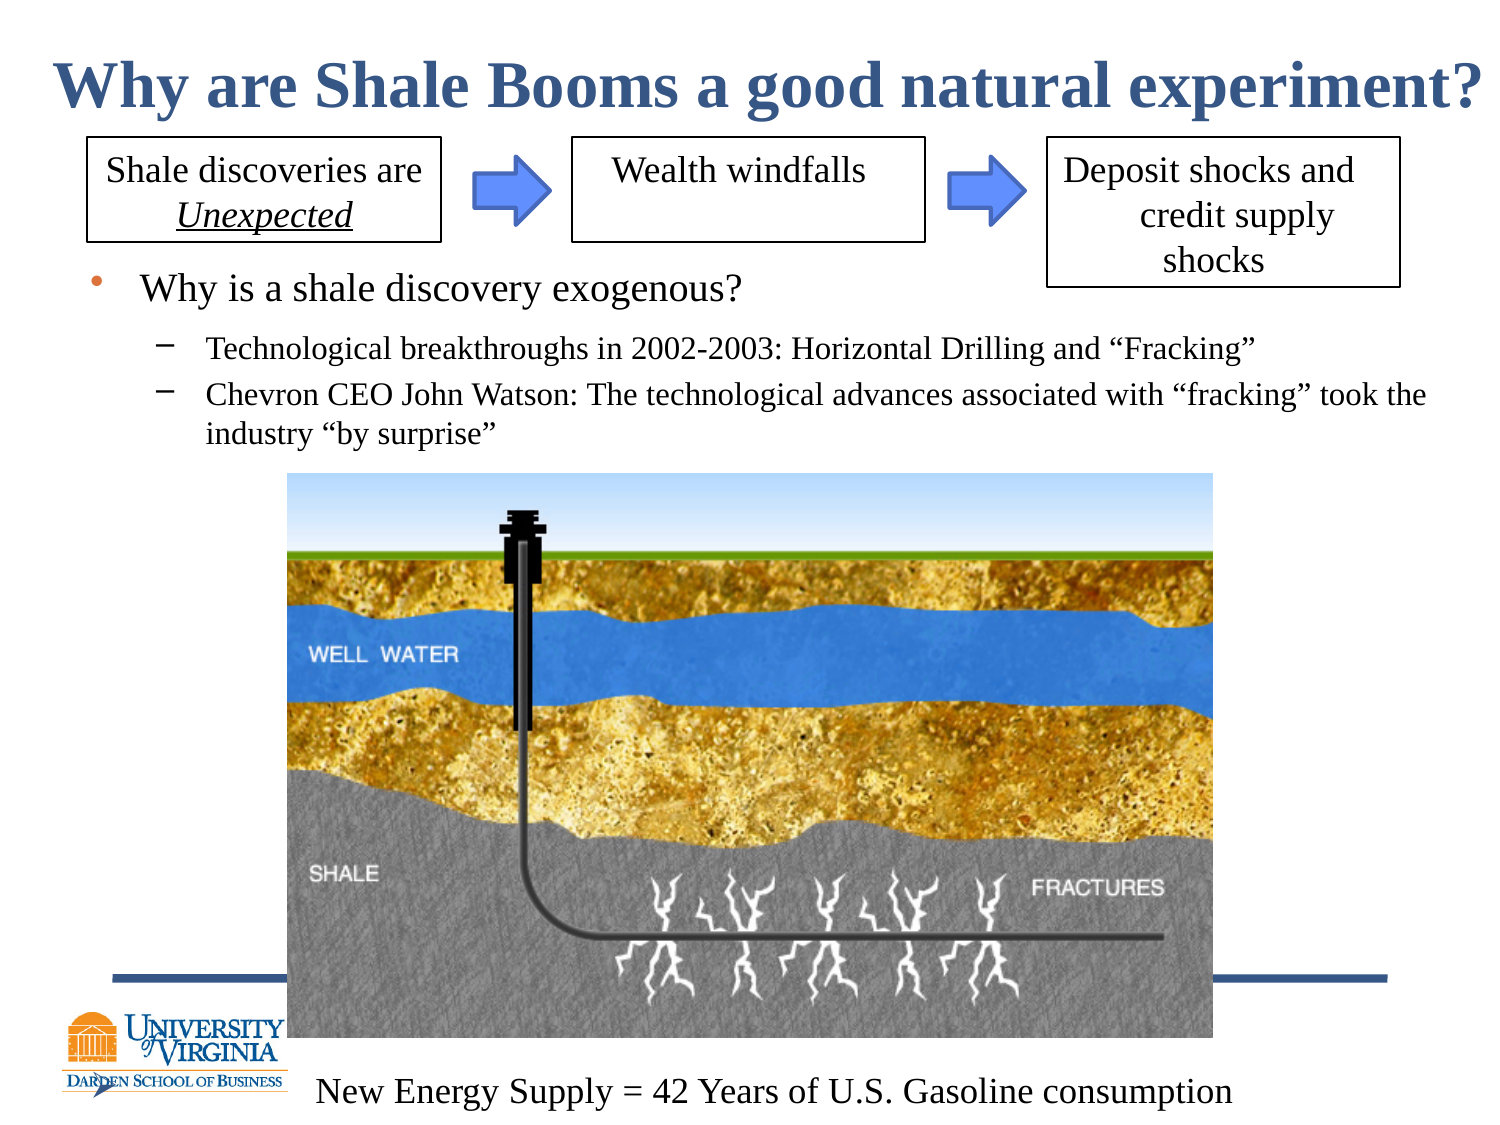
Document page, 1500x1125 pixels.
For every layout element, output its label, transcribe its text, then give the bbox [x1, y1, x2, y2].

picture [62, 1012, 74, 1092]
text_box [947, 154, 1028, 227]
text_box [472, 154, 553, 227]
text_box Shale discoveries are Unexpected [87, 137, 442, 243]
title Why are Shale Booms a good natural experiment? [37, 0, 1500, 176]
text_box Wealth windfalls [571, 137, 925, 243]
picture [287, 473, 1213, 1038]
list Why is a shale discovery exogenous? Technological breakthroughs in 2002-2003: Horizontal Drilling and “Fracking” Chevron CEO John Watson: The technological advances associated with “fracking” took the industry “by surprise” New Energy Supply = 42 Years of U.S. Gasoline consumption [74, 137, 1500, 1121]
text_box Deposit shocks and credit supply shocks [1046, 137, 1400, 288]
